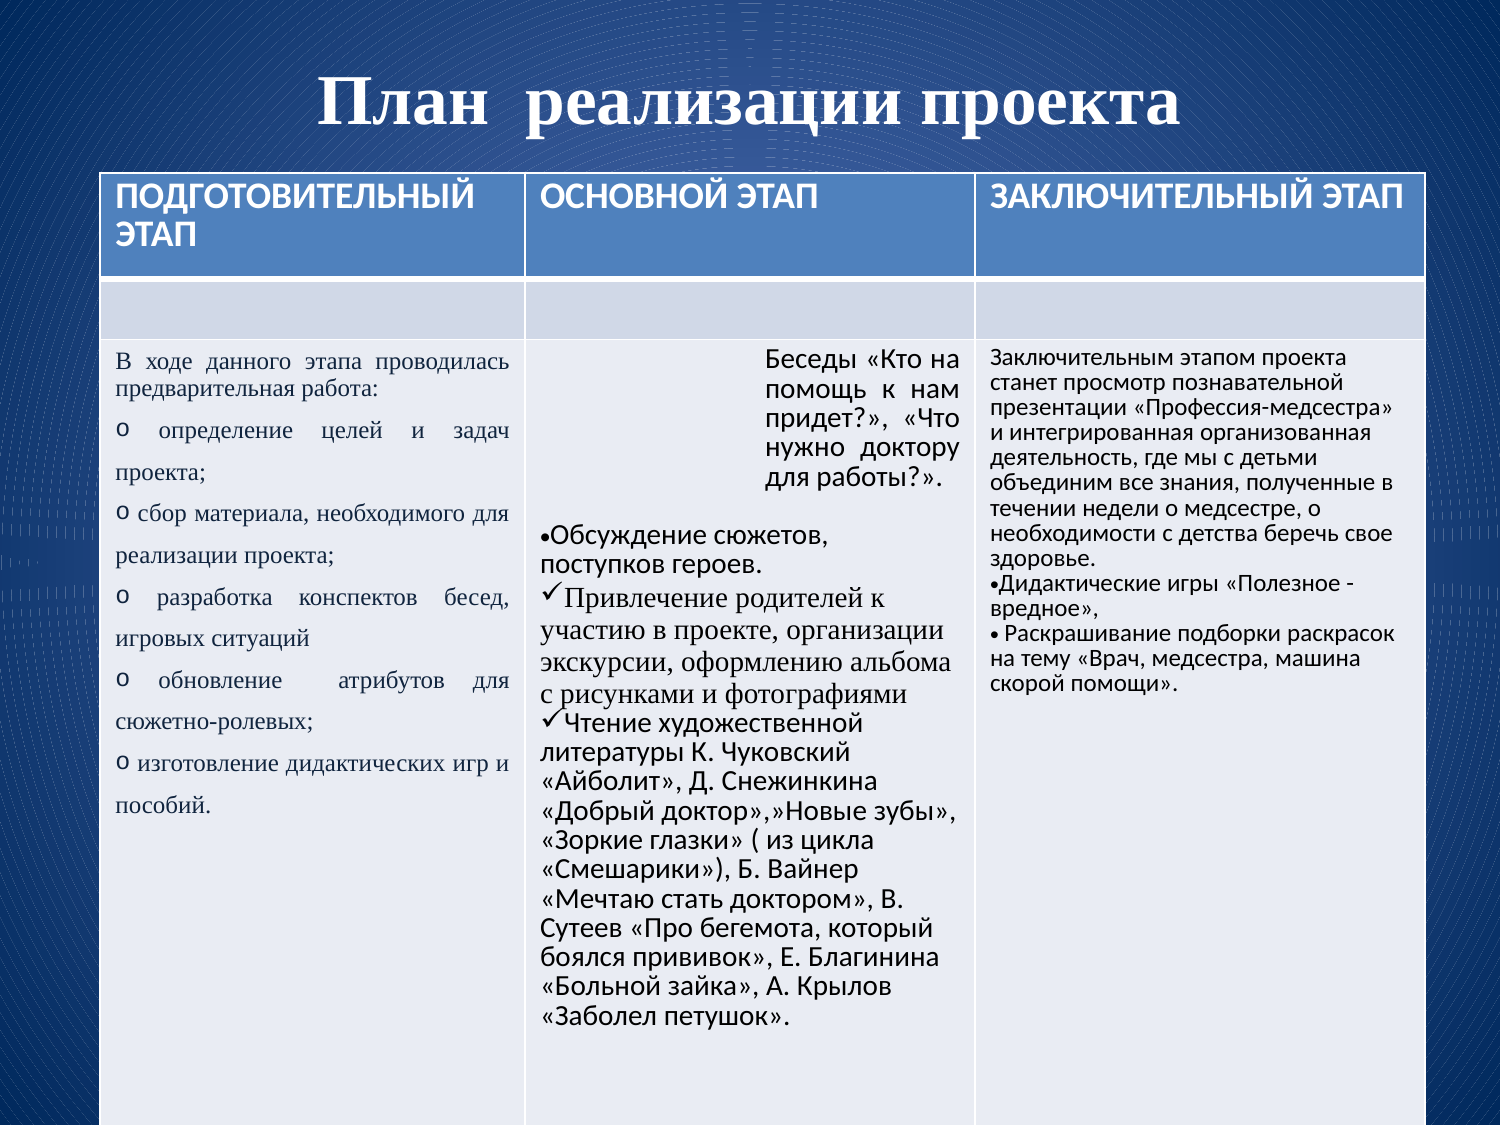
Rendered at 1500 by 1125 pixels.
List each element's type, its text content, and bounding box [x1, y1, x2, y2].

table_cell В ходе данного этапа проводилась предварительная работа: определение целей и задач проекта; сбор материала, необходимого для реализации проекта; разработка конспектов бесед, игровых ситуаций обновление атрибутов для сюжетно-ролевых; изготовление дидактических игр и пособий. [101, 340, 524, 1125]
table_cell Беседы «Кто на помощь к нам придет?», «Что нужно доктору для работы?». Обсуждение сюжетов, поступков героев. Привлечение родителей к участию в проекте, организации экскурсии, оформлению альбома с рисунками и фотографиями Чтение художественной литературы К. Чуковский «Айболит», Д. Снежинкина «Добрый доктор»,»Новые зубы», «Зоркие глазки» ( из цикла «Смешарики»), Б. Вайнер «Мечтаю стать доктором», В. Сутеев «Про бегемота, который боялся прививок», Е. Благинина «Больной зайка», А. Крылов «Заболел петушок». [526, 340, 974, 1125]
table_cell [101, 282, 524, 339]
table_header ПОДГОТОВИТЕЛЬНЫЙ ЭТАП [101, 174, 524, 276]
table_cell Заключительным этапом проекта станет просмотр познавательной презентации «Профессия-медсестра» и интегрированная организованная деятельность, где мы с детьми объединим все знания, полученные в течении недели о медсестре, о необходимости с детства беречь свое здоровье. Дидактические игры «Полезное - вредное», Раскрашивание подборки раскрасок на тему «Врач, медсестра, машина скорой помощи». [976, 340, 1424, 1125]
table_cell [976, 282, 1424, 339]
table_cell [526, 282, 974, 339]
table_header ОСНОВНОЙ ЭТАП [526, 174, 974, 276]
table_header ЗАКЛЮЧИТЕЛЬНЫЙ ЭТАП [976, 174, 1424, 276]
title План реализации проекта [75, 45, 1425, 233]
